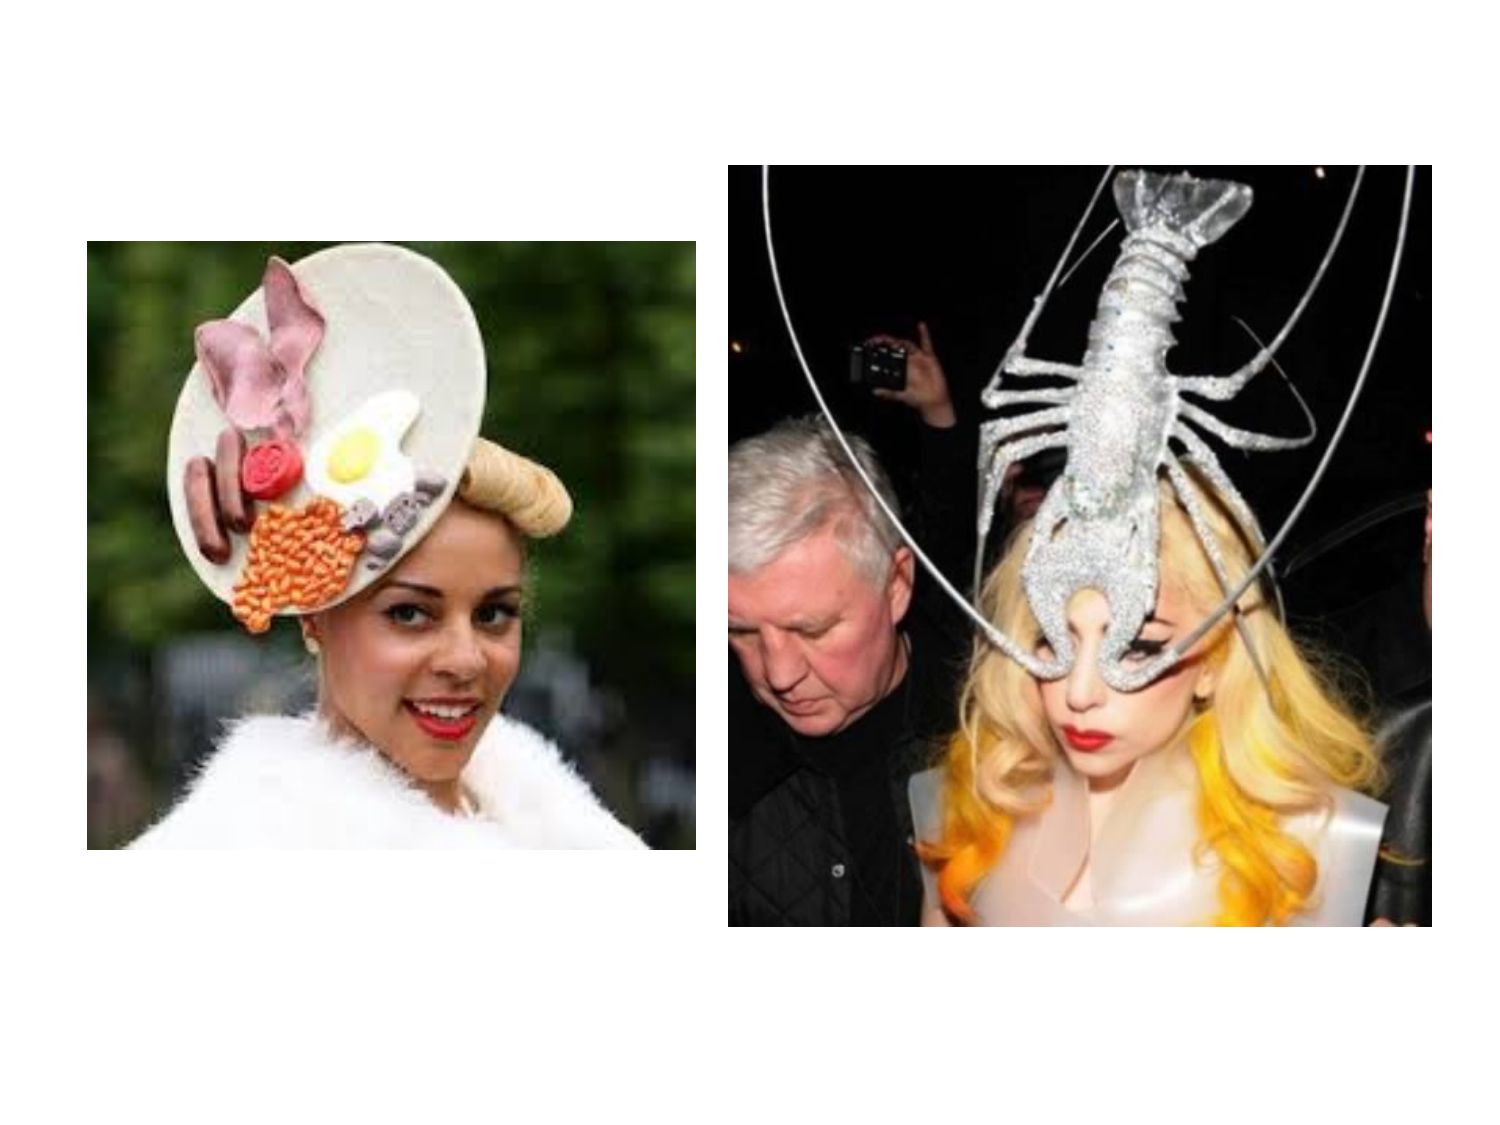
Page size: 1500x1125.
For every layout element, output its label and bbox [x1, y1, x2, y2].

picture [728, 165, 1432, 927]
picture [87, 241, 697, 851]
